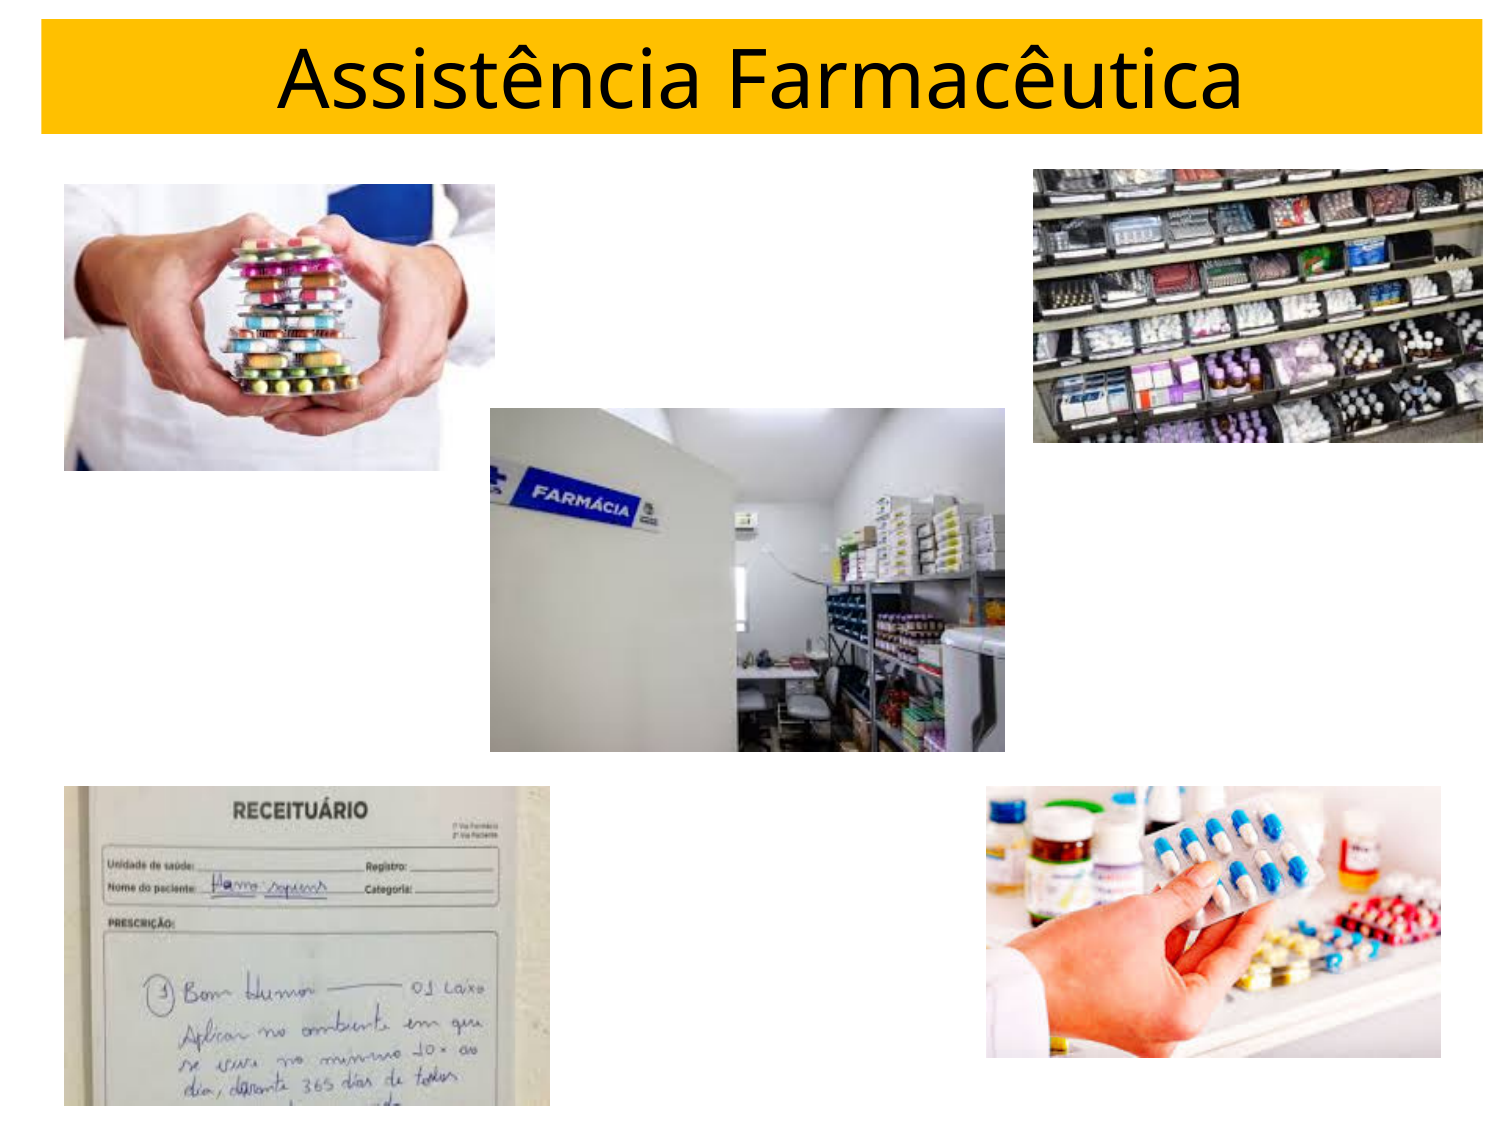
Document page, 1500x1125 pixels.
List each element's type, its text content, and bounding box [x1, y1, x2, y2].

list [64, 183, 496, 471]
picture [489, 408, 1006, 752]
picture [1033, 168, 1483, 444]
picture [985, 786, 1442, 1058]
title Assistência Farmacêutica [41, 19, 1483, 134]
picture [64, 786, 550, 1107]
